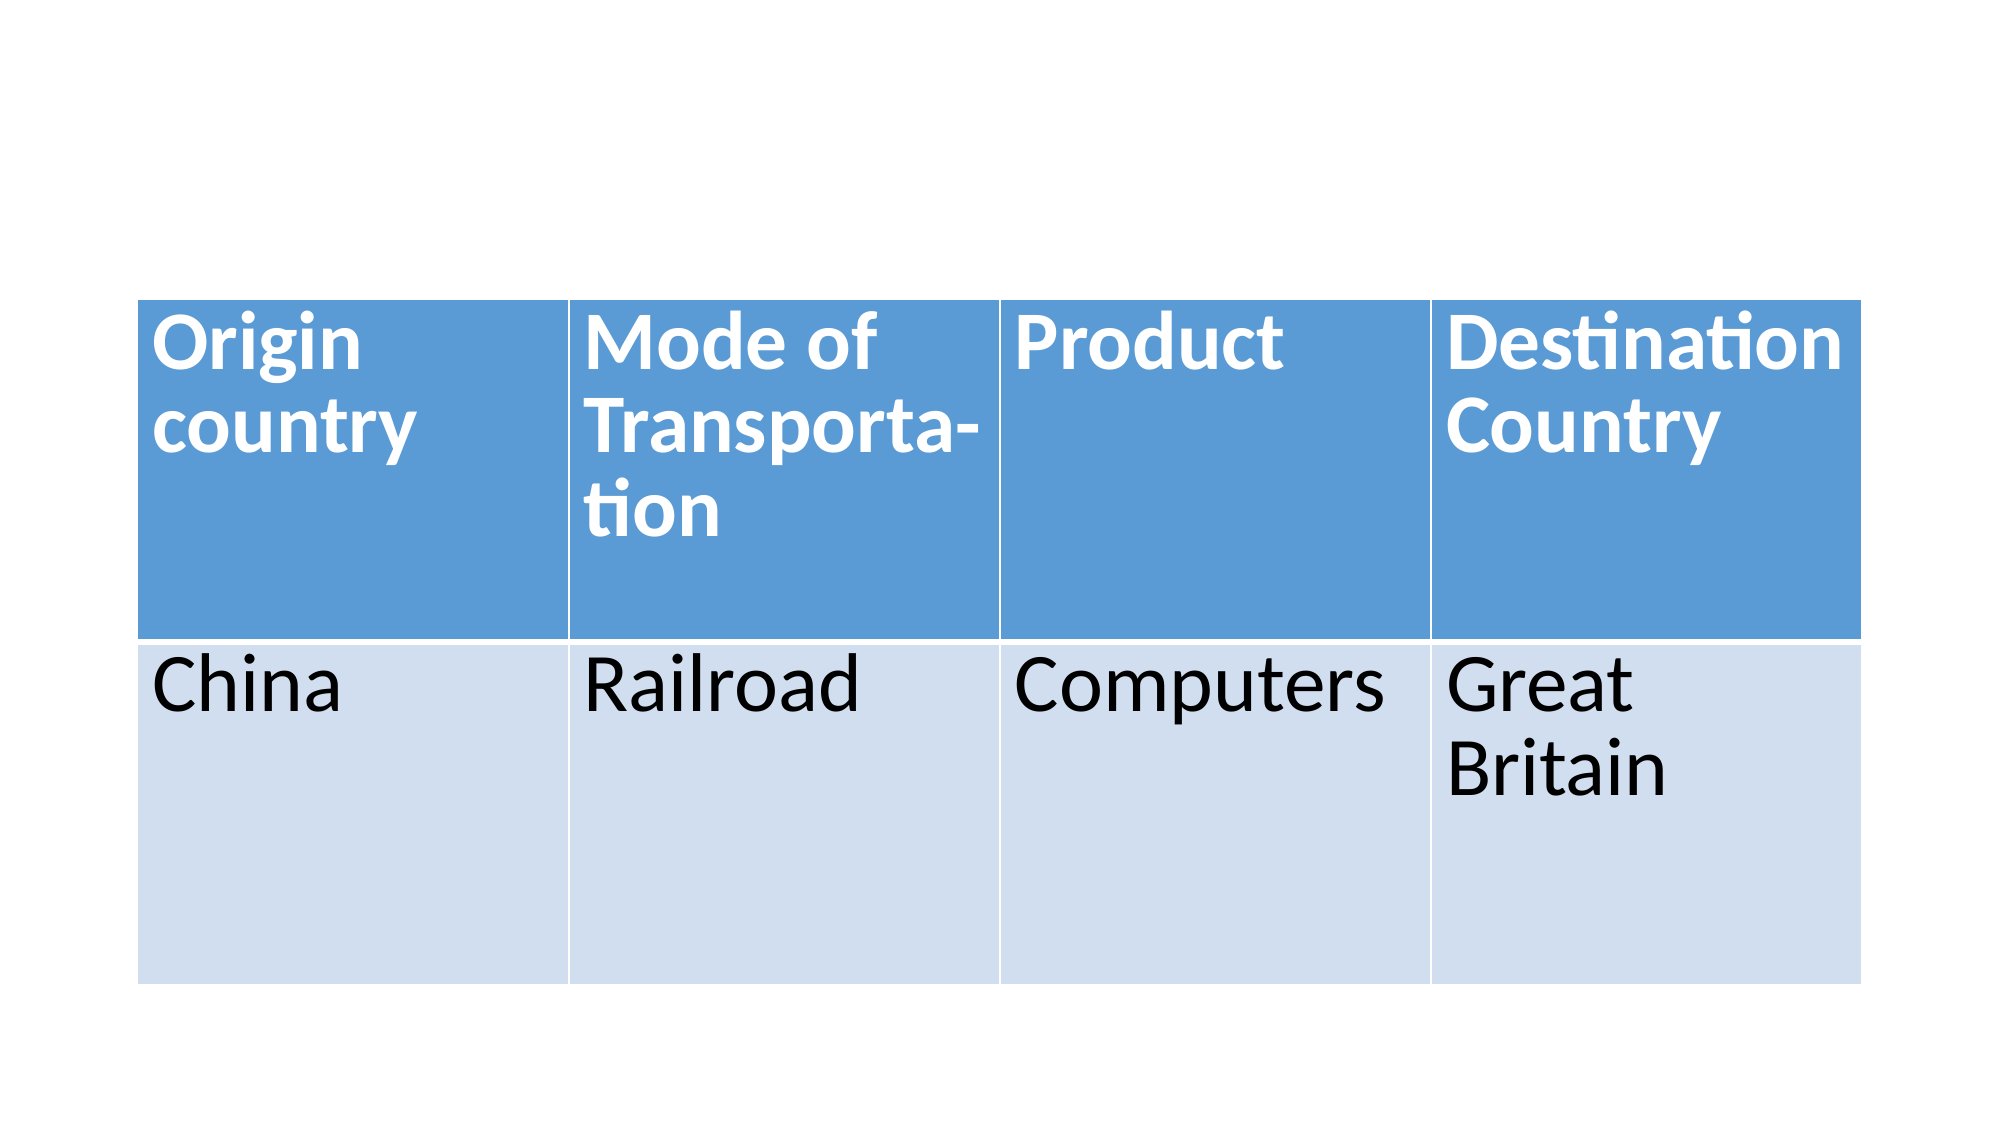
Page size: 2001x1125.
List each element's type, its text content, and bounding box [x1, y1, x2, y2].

table_header Mode of Transporta-tion [570, 300, 999, 639]
table_cell China [138, 645, 568, 984]
table_cell Great Britain [1432, 645, 1861, 984]
table_cell Railroad [570, 645, 999, 984]
table_header Destination Country [1432, 300, 1861, 639]
table_header Origin country [138, 300, 568, 639]
table_cell Computers [1001, 645, 1430, 984]
table_header Product [1001, 300, 1430, 639]
